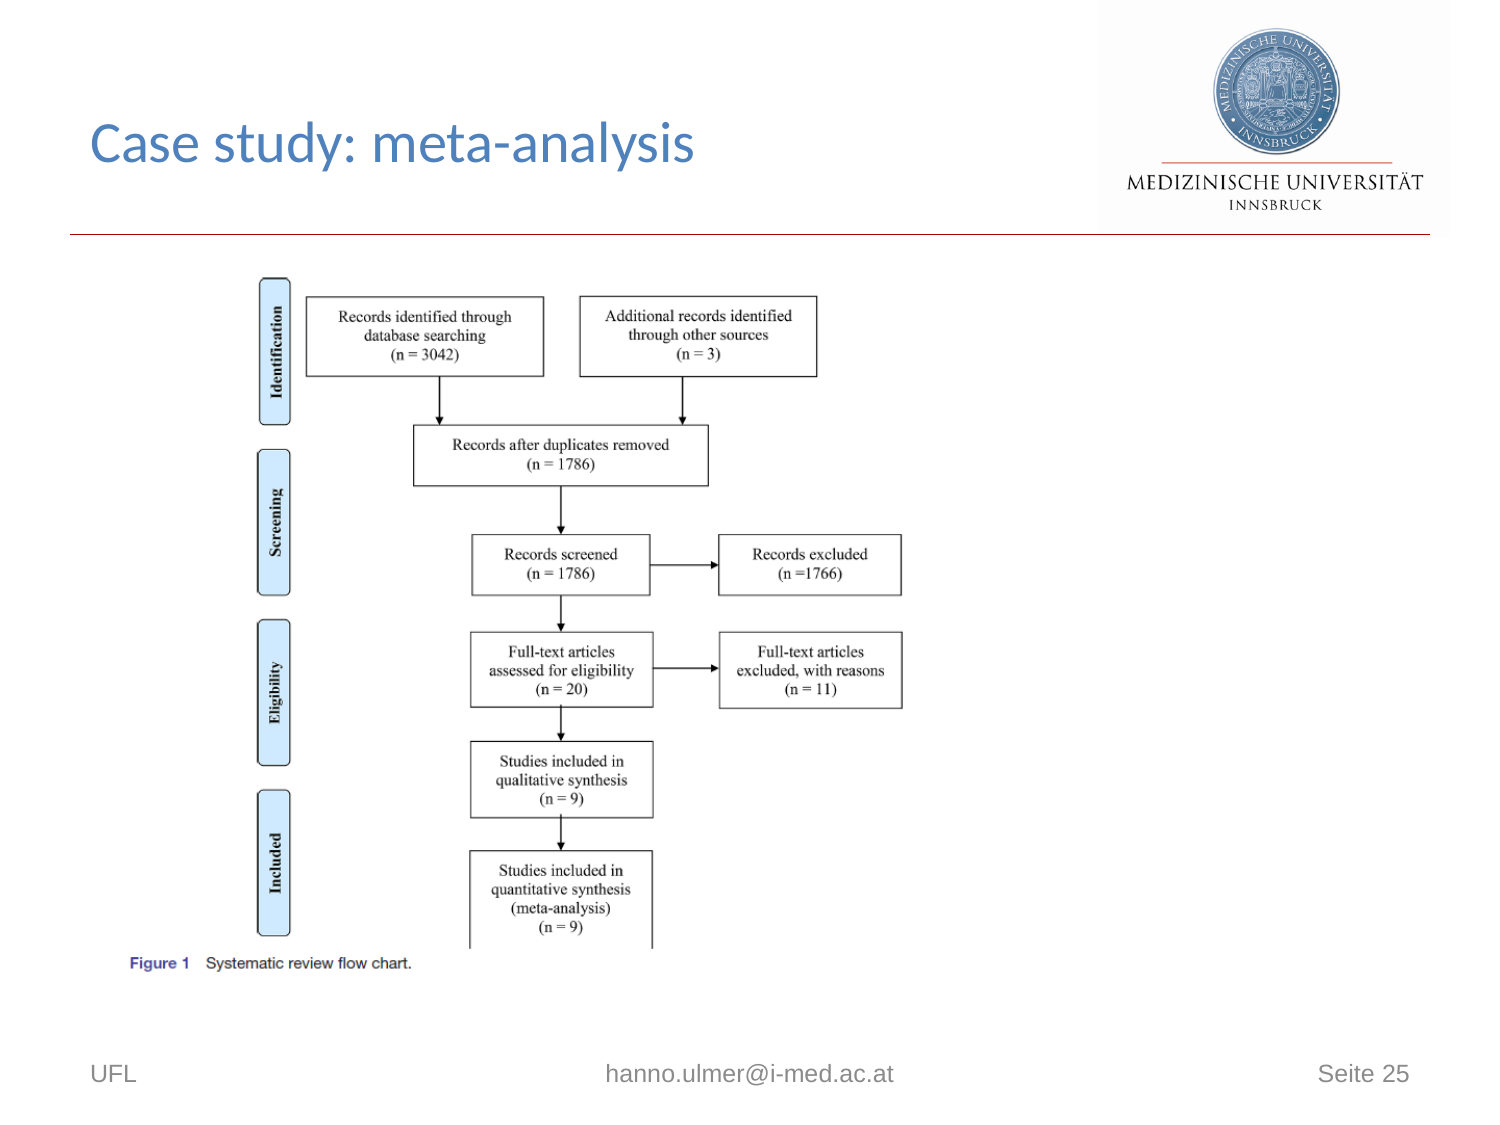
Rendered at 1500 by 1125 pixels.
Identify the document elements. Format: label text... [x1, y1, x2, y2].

picture [88, 266, 1034, 979]
slide_number UFL [75, 1042, 425, 1103]
footer hanno.ulmer@i-med.ac.at [512, 1042, 988, 1103]
picture [1098, 0, 1450, 238]
title Case study: meta-analysis [75, 45, 1164, 233]
slide_number Seite 25 [1074, 1042, 1425, 1103]
